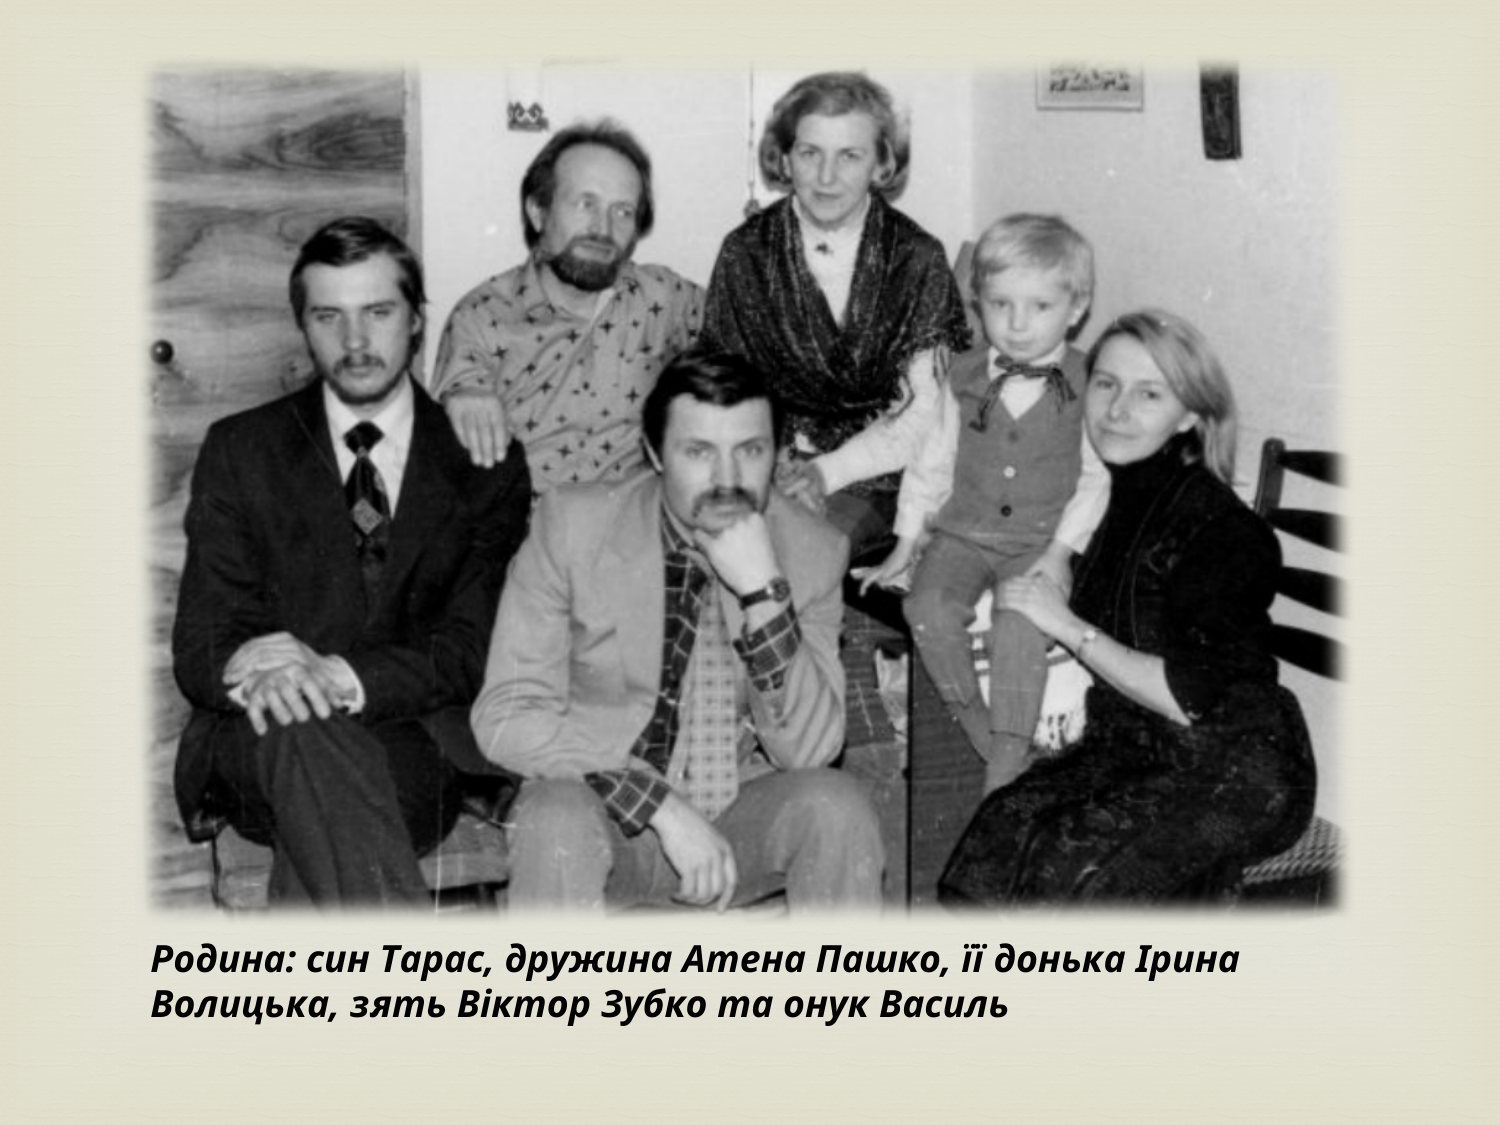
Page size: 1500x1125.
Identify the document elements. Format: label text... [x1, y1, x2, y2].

text_box Родина: син Тарас, дружина Атена Пашко, її донька Ірина Волицька, зять Віктор Зубко та онук Василь [135, 927, 1400, 1033]
picture [135, 53, 1355, 929]
